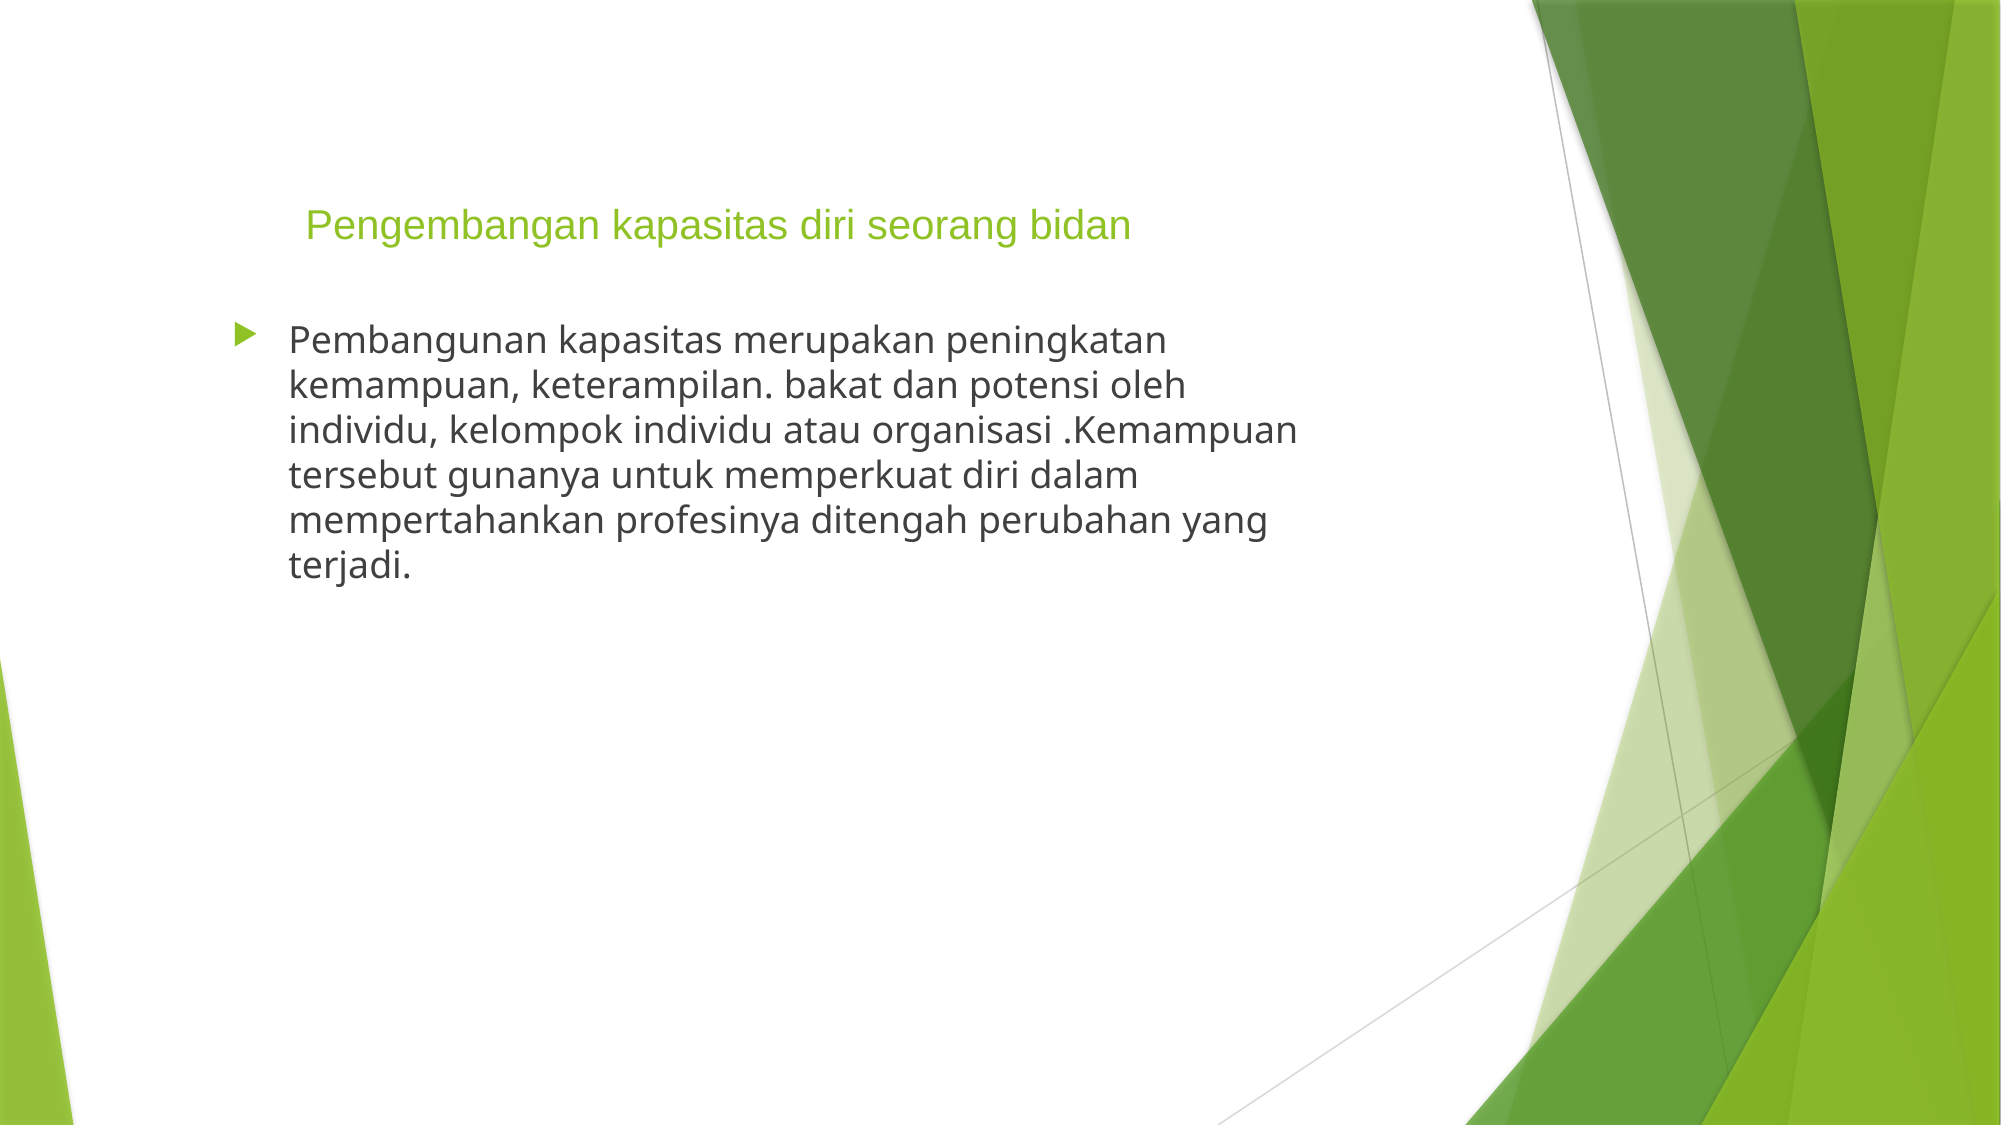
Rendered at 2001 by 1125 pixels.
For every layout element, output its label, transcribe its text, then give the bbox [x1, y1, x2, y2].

list Pembangunan kapasitas merupakan peningkatan kemampuan, keterampilan. bakat dan potensi oleh individu, kelompok individu atau organisasi .Kemampuan tersebut gunanya untuk memperkuat diri dalam mempertahankan profesinya ditengah perubahan yang terjadi. [217, 308, 1336, 991]
title Pengembangan kapasitas diri seorang bidan [290, 190, 1735, 331]
